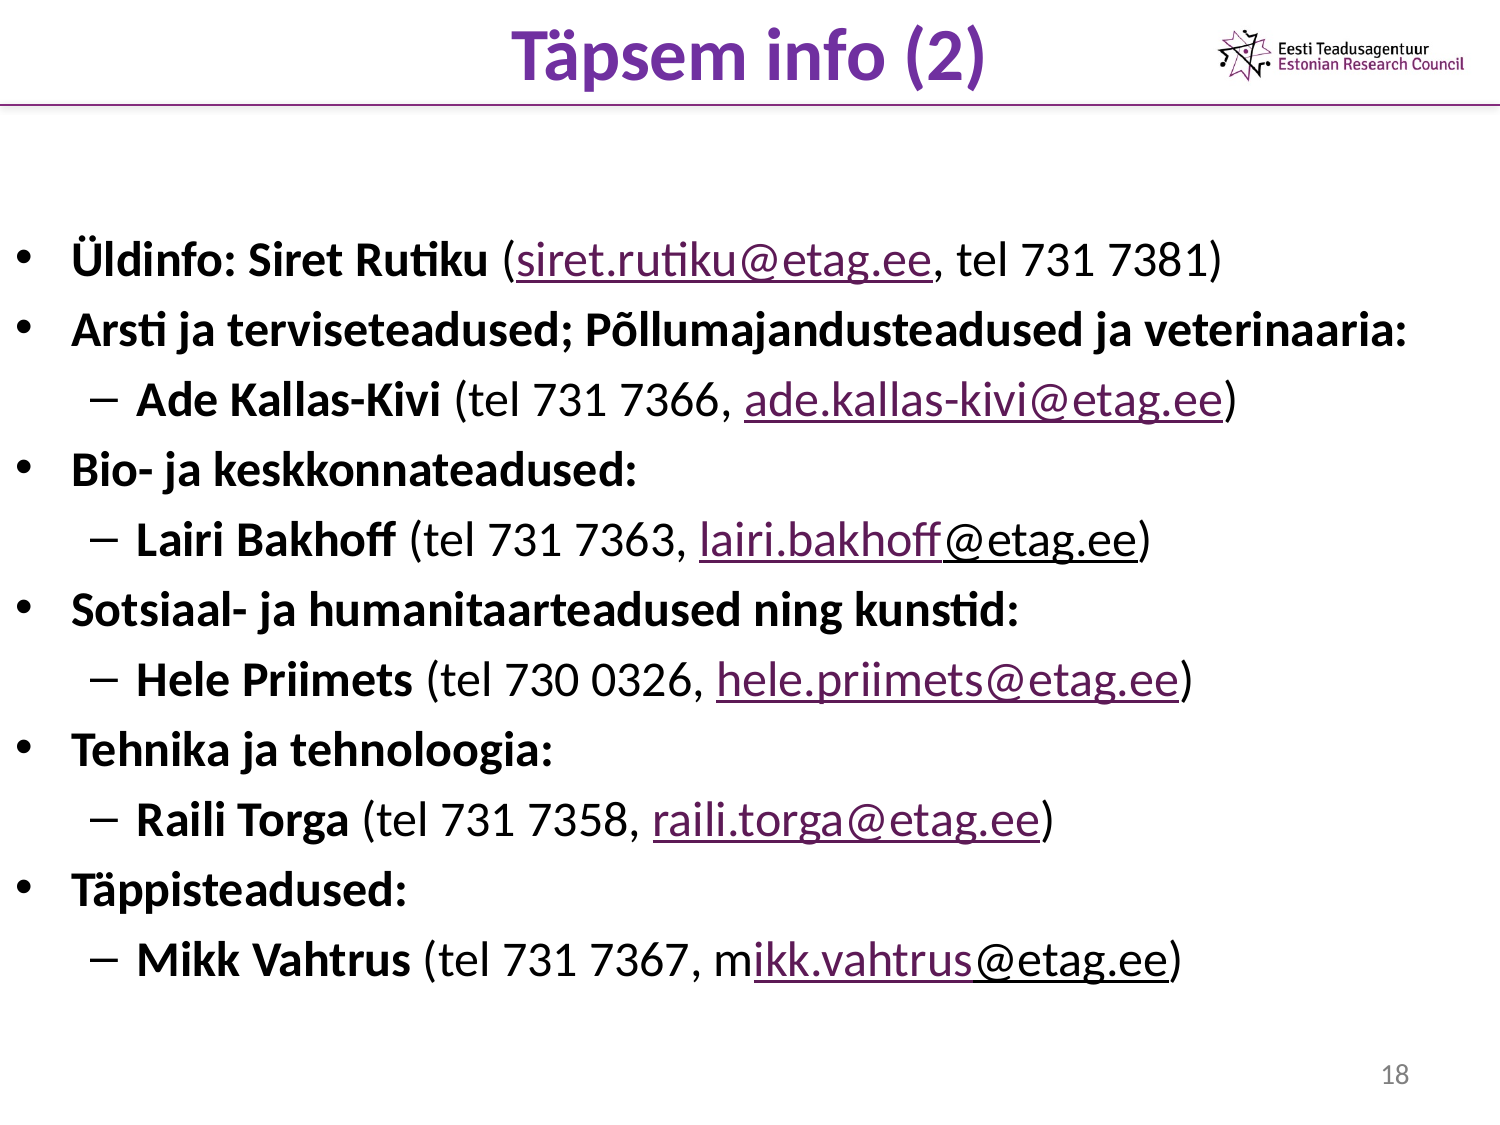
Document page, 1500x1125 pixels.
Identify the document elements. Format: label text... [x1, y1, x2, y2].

slide_number 18 [1074, 1042, 1425, 1103]
picture [1425, 19, 1474, 92]
list Üldinfo: Siret Rutiku (siret.rutiku@etag.ee, tel 731 7381) Arsti ja terviseteadused; Põllumajandusteadused ja veterinaaria: Ade Kallas-Kivi (tel 731 7366, ade.kallas-kivi@etag.ee) Bio- ja keskkonnateadused: Lairi Bakhoff (tel 731 7363, lairi.bakhoff@etag.ee) Sotsiaal- ja humanitaarteadused ning kunstid: Hele Priimets (tel 730 0326, hele.priimets@etag.ee) Tehnika ja tehnoloogia: Raili Torga (tel 731 7358, raili.torga@etag.ee) Täppisteadused: Mikk Vahtrus (tel 731 7367, mikk.vahtrus@etag.ee) [0, 149, 1500, 1125]
title Täpsem info (2) [75, 0, 1425, 102]
